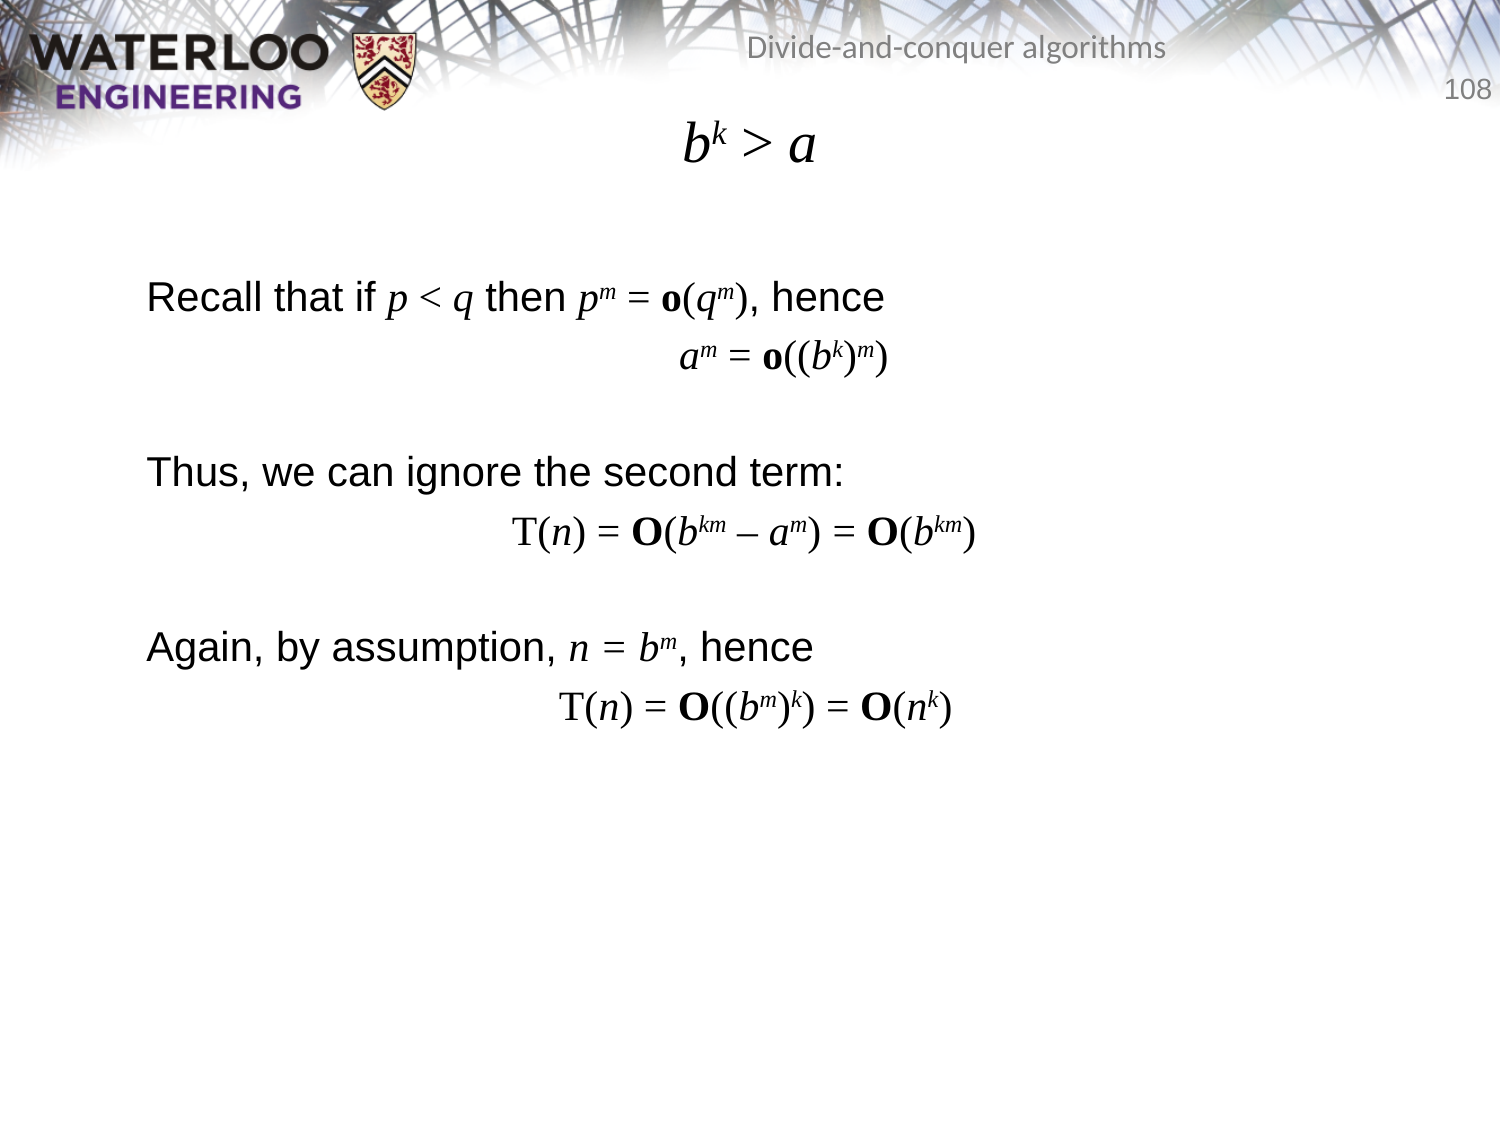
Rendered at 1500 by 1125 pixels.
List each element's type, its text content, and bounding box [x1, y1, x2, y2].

title bk > a [74, 44, 1426, 233]
picture [0, 0, 1500, 1125]
list Recall that if p < q then pm = o(qm), hence am = o((bk)m) Thus, we can ignore the second term: T(n) = O(bkm – am) = O(bkm) Again, by assumption, n = bm, hence T(n) = O((bm)k) = O(nk) [74, 262, 1426, 1006]
